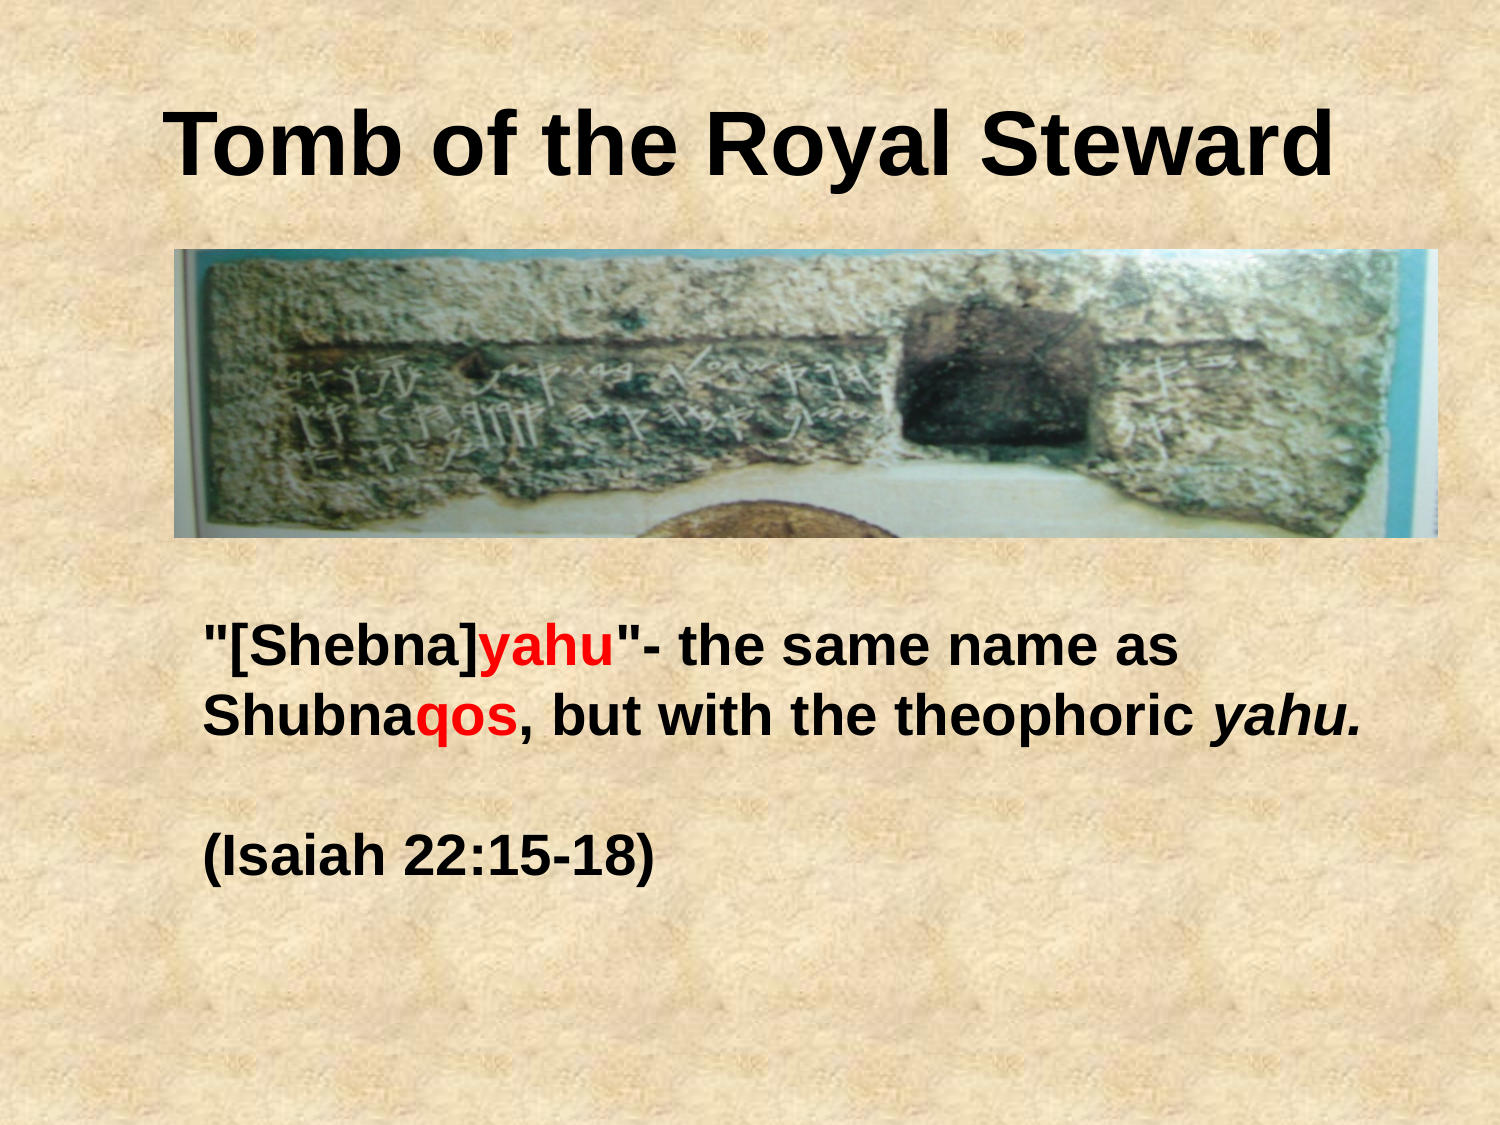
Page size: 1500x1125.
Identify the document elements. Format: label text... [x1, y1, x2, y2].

text_box "[Shebna]yahu"- the same name as Shubnaqos, but with the theophoric yahu. (Isaiah 22:15-18) [187, 599, 1425, 895]
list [174, 249, 1438, 538]
picture [0, 0, 1500, 1125]
title Tomb of the Royal Steward [75, 45, 1425, 233]
